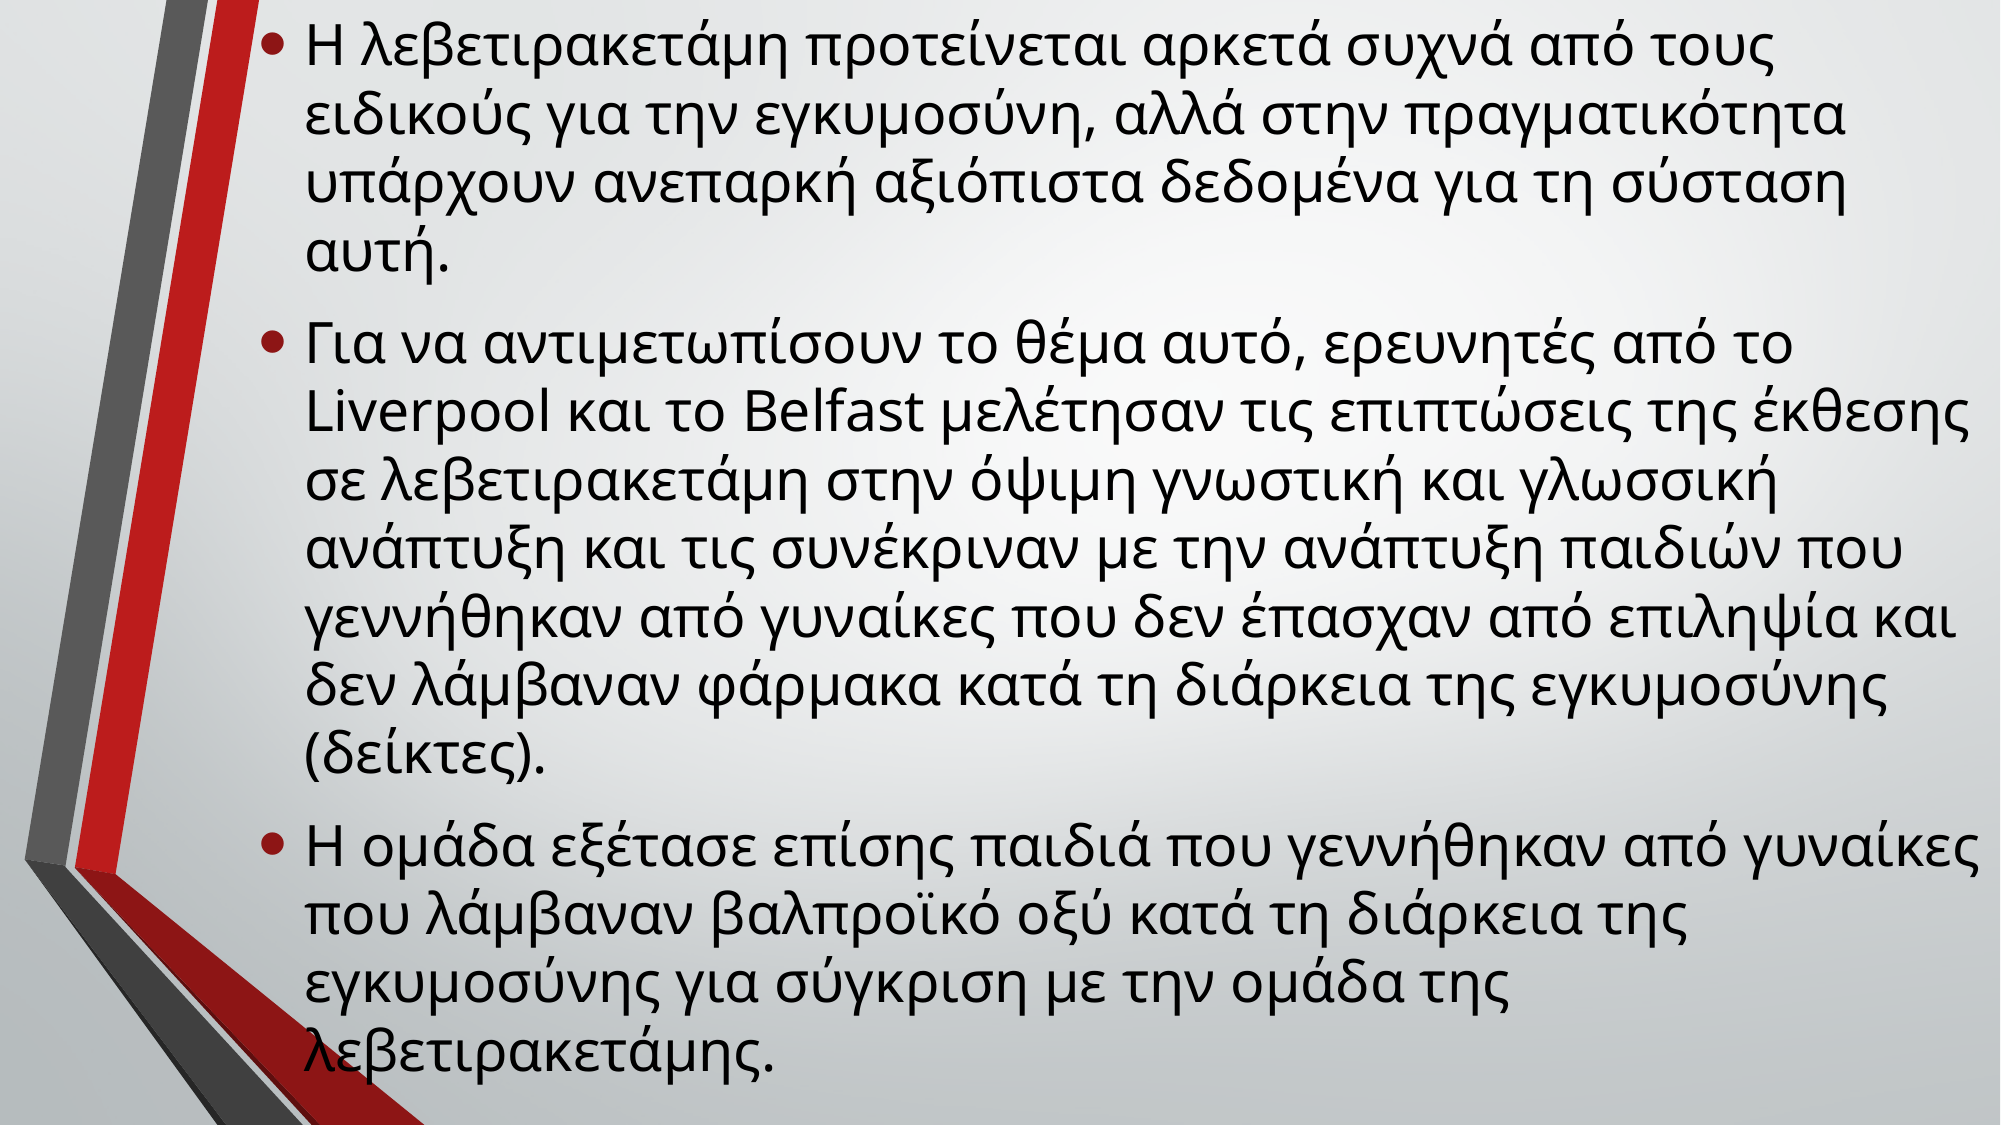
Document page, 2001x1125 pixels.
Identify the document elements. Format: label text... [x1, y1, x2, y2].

list Η λεβετιρακετάμη προτείνεται αρκετά συχνά από τους ειδικούς για την εγκυμοσύνη, αλλά στην πραγματικότητα υπάρχουν ανεπαρκή αξιόπιστα δεδομένα για τη σύσταση αυτή. Για να αντιμετωπίσουν το θέμα αυτό, ερευνητές από το Liverpool και το Belfast μελέτησαν τις επιπτώσεις της έκθεσης σε λεβετιρακετάμη στην όψιμη γνωστική και γλωσσική ανάπτυξη και τις συνέκριναν με την ανάπτυξη παιδιών που γεννήθηκαν από γυναίκες που δεν έπασχαν από επιληψία και δεν λάμβαναν φάρμακα κατά τη διάρκεια της εγκυμοσύνης (δείκτες). Η ομάδα εξέτασε επίσης παιδιά που γεννήθηκαν από γυναίκες που λάμβαναν βαλπροϊκό οξύ κατά τη διάρκεια της εγκυμοσύνης για σύγκριση με την ομάδα της λεβετιρακετάμης. [243, 0, 2000, 1092]
